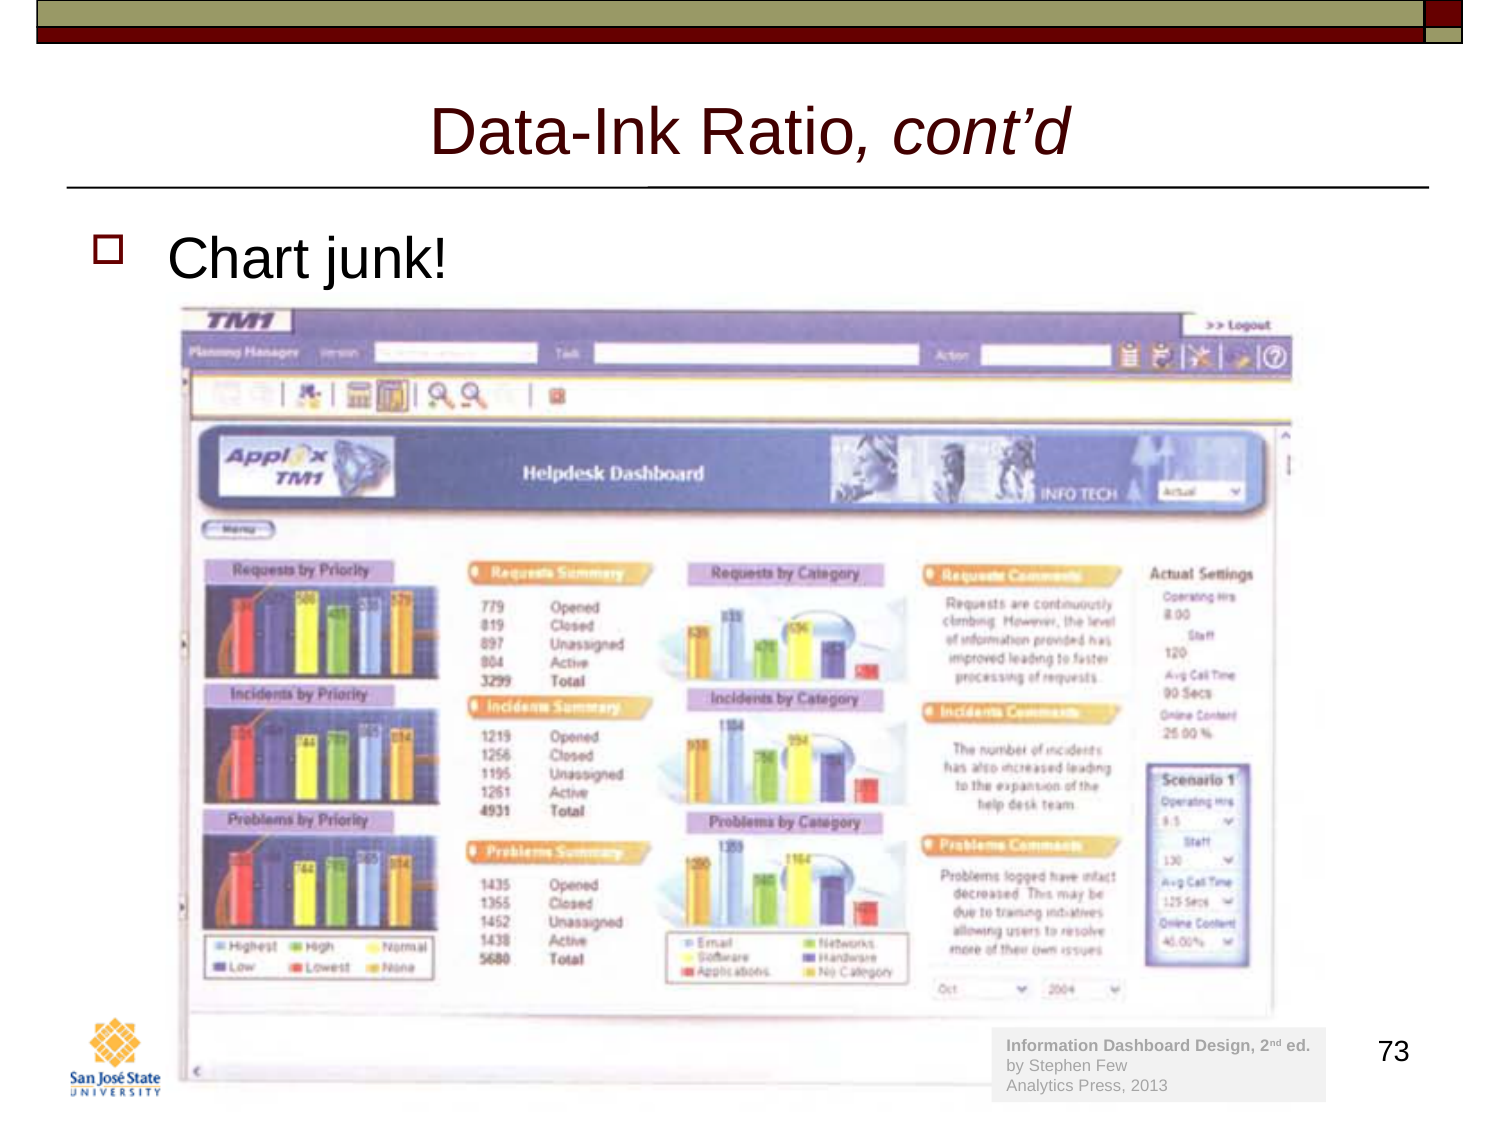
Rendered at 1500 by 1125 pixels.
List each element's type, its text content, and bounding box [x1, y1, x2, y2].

slide_number 73 [1330, 1025, 1425, 1100]
title Data-Ink Ratio, cont’d [75, 67, 1425, 175]
list Chart junk! [75, 212, 1425, 308]
picture [60, 292, 1325, 1112]
